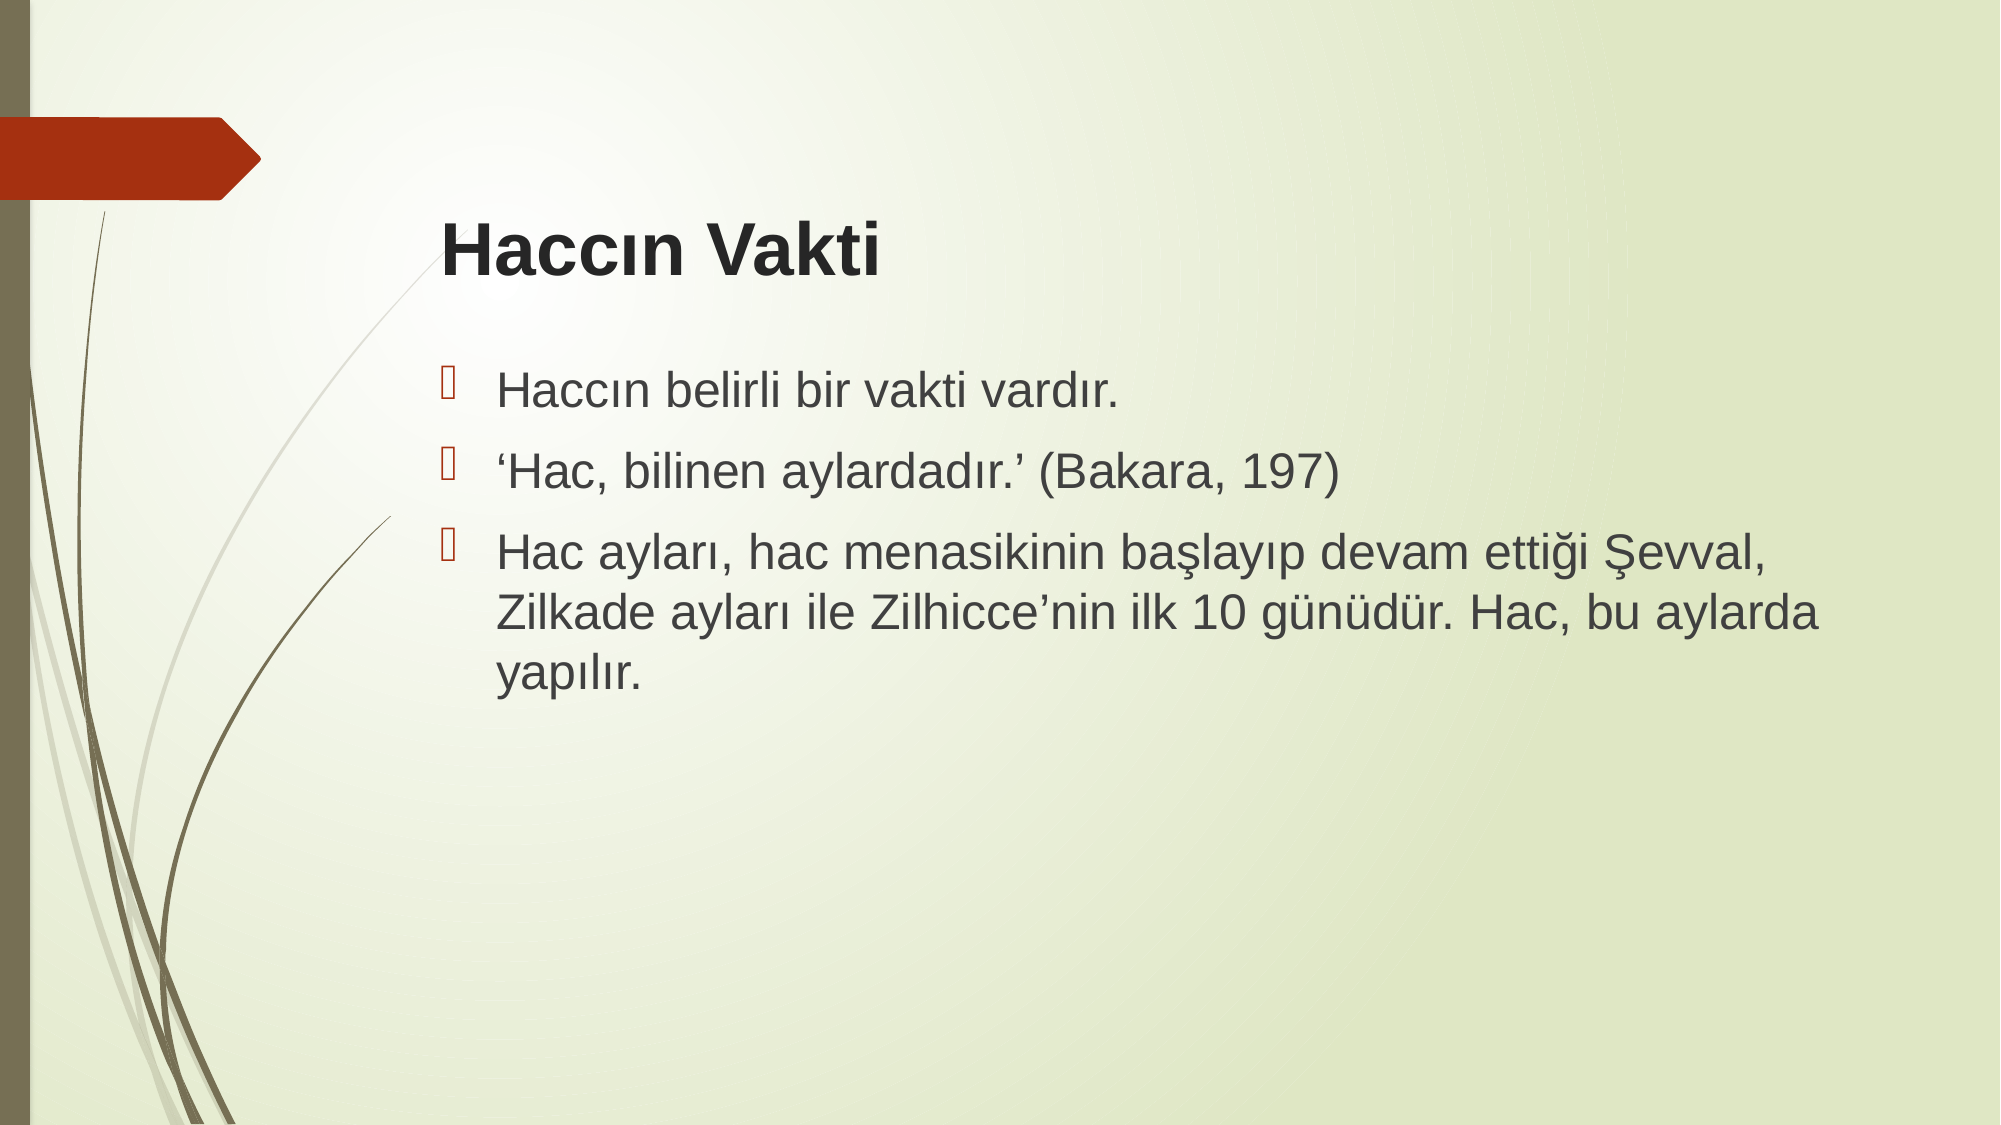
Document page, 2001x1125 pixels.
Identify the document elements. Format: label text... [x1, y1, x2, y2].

list Haccın belirli bir vakti vardır. ‘Hac, bilinen aylardadır.’ (Bakara, 197) Hac ayları, hac menasikinin başlayıp devam ettiği Şevval, Zilkade ayları ile Zilhicce’nin ilk 10 günüdür. Hac, bu aylarda yapılır. [424, 350, 1888, 970]
title Haccın Vakti [425, 102, 1888, 313]
